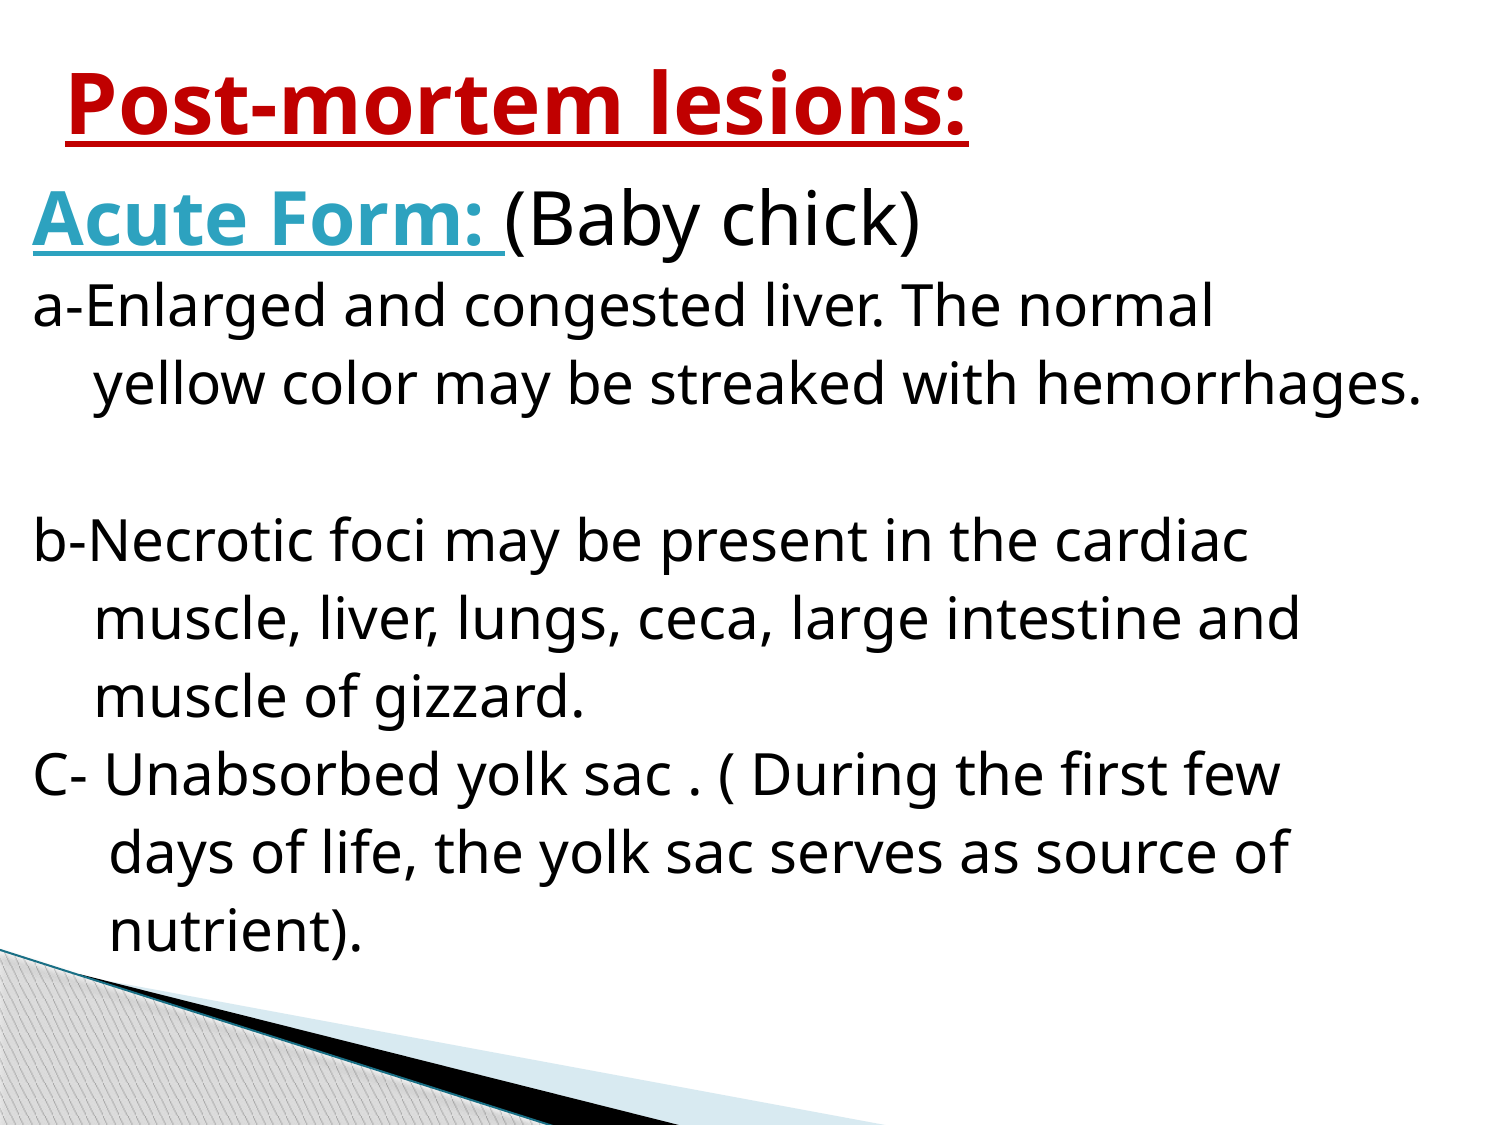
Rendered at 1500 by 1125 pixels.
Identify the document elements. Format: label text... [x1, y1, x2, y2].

title Post-mortem lesions: [50, 0, 1425, 200]
list Acute Form: (Baby chick) a-Enlarged and congested liver. The normal yellow color may be streaked with hemorrhages. b-Necrotic foci may be present in the cardiac muscle, liver, lungs, ceca, large intestine and muscle of gizzard. C- Unabsorbed yolk sac . ( During the first few days of life, the yolk sac serves as source of nutrient). [0, 162, 1500, 1000]
